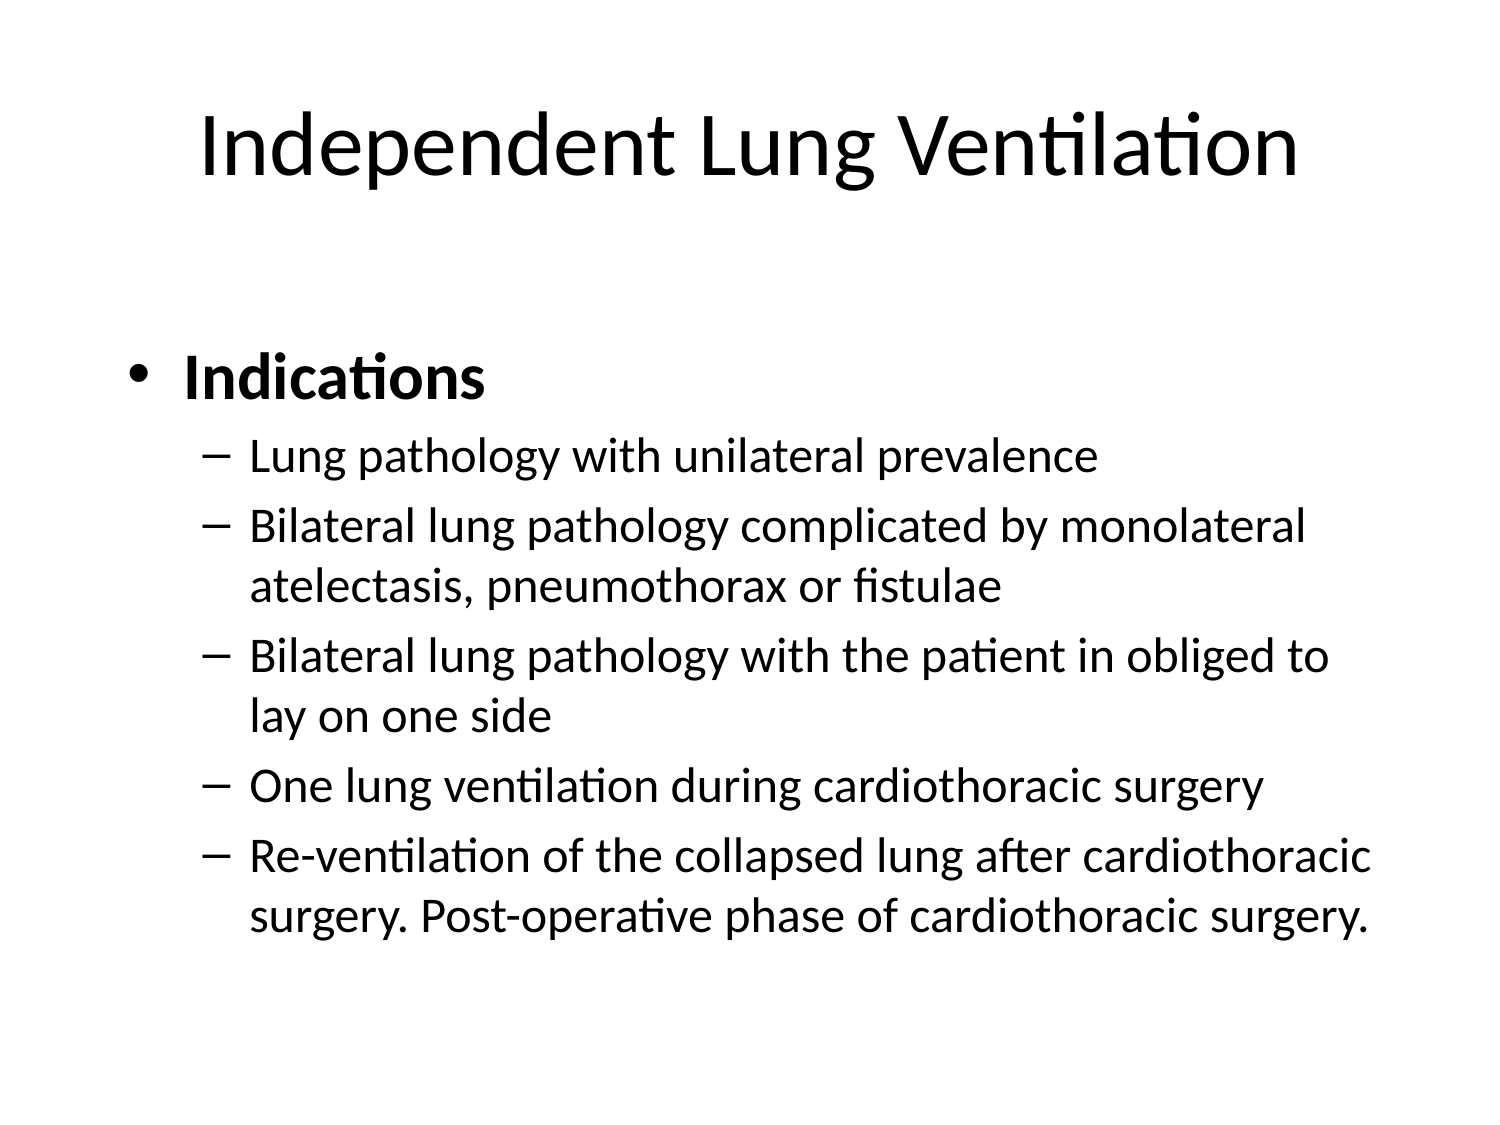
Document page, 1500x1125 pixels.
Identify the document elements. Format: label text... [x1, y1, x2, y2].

title Independent Lung Ventilation [75, 45, 1425, 233]
list Indications Lung pathology with unilateral prevalence Bilateral lung pathology complicated by monolateral atelectasis, pneumothorax or fistulae Bilateral lung pathology with the patient in obliged to lay on one side One lung ventilation during cardiothoracic surgery Re-ventilation of the collapsed lung after cardiothoracic surgery. Post-operative phase of cardiothoracic surgery. [112, 324, 1388, 1050]
